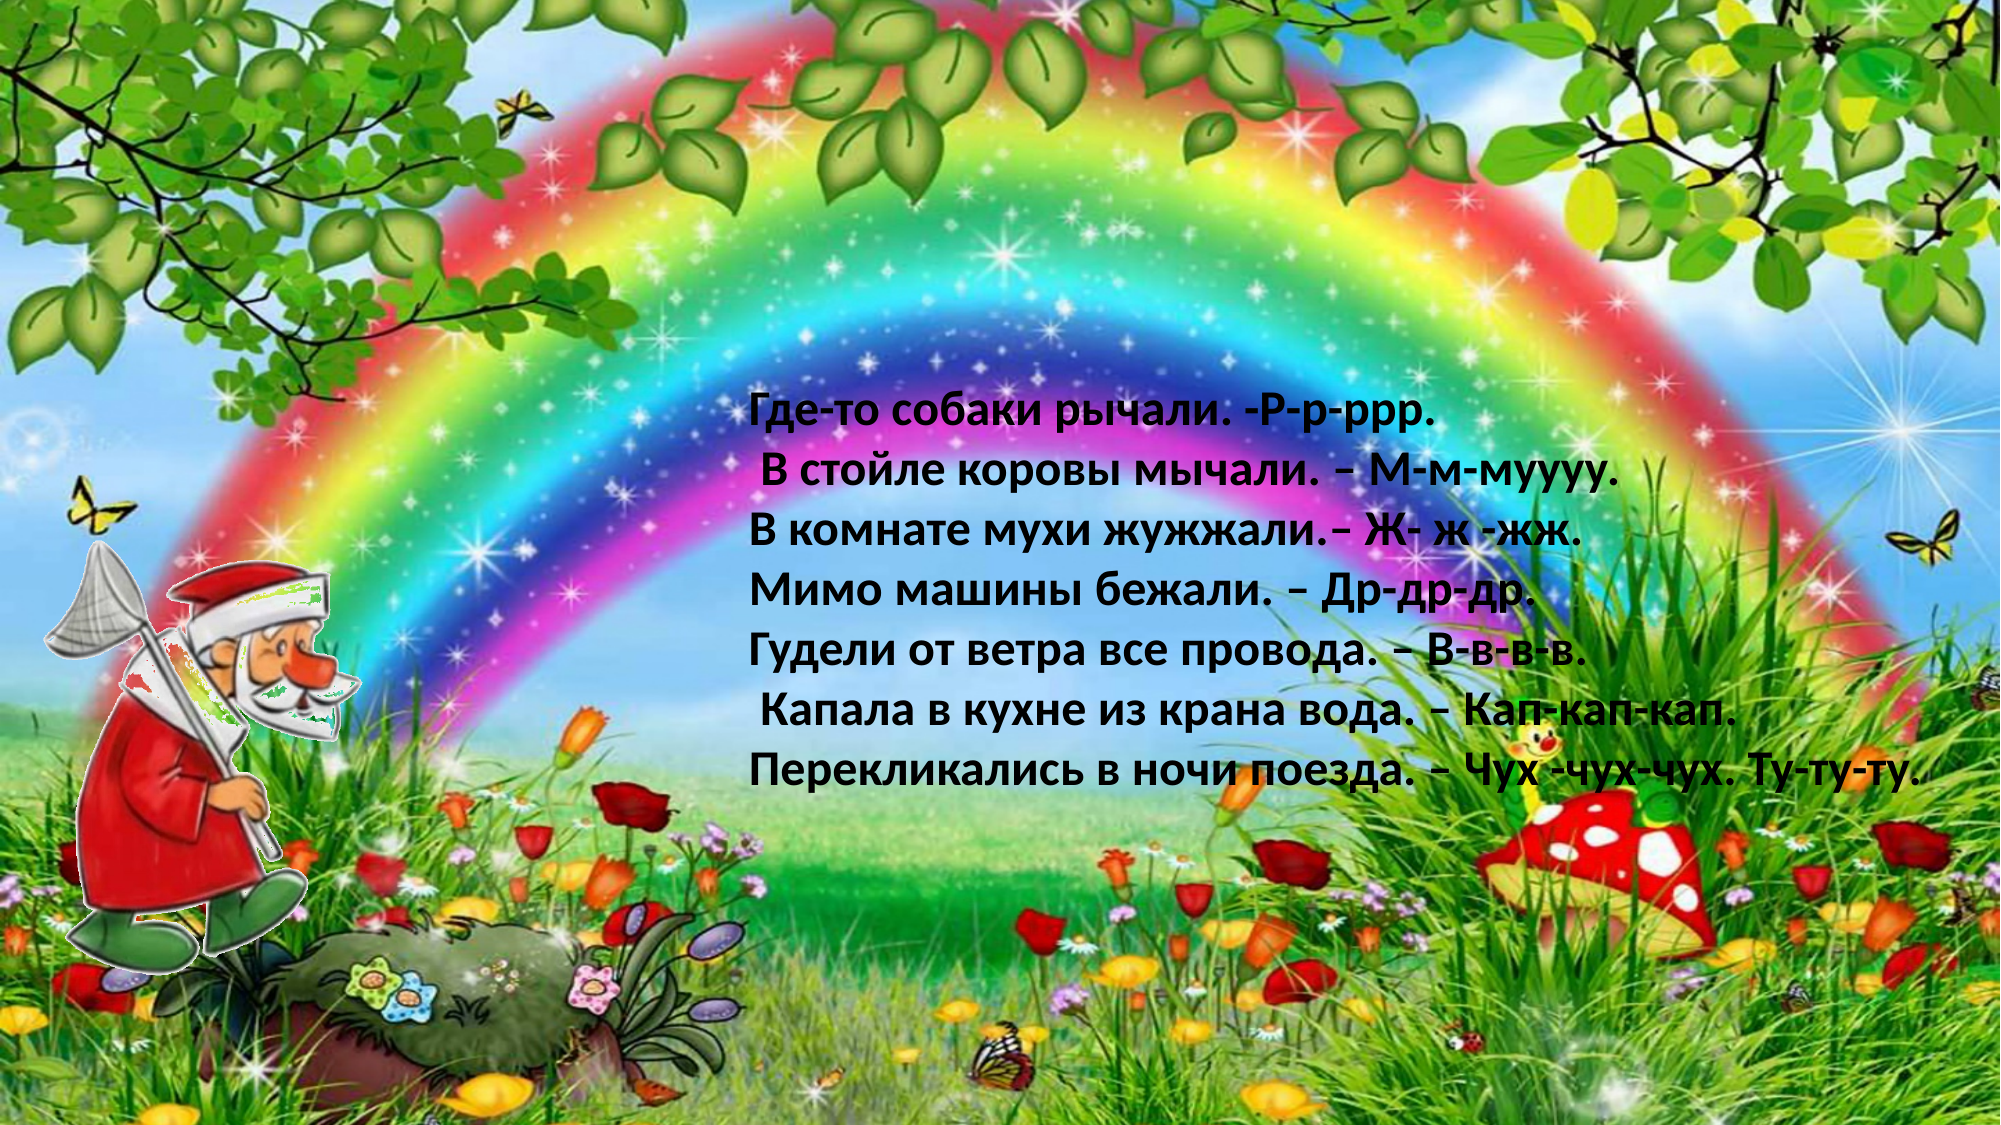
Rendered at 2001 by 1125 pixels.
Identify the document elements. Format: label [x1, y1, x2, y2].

picture [26, 515, 369, 988]
list [0, 0, 2000, 1125]
